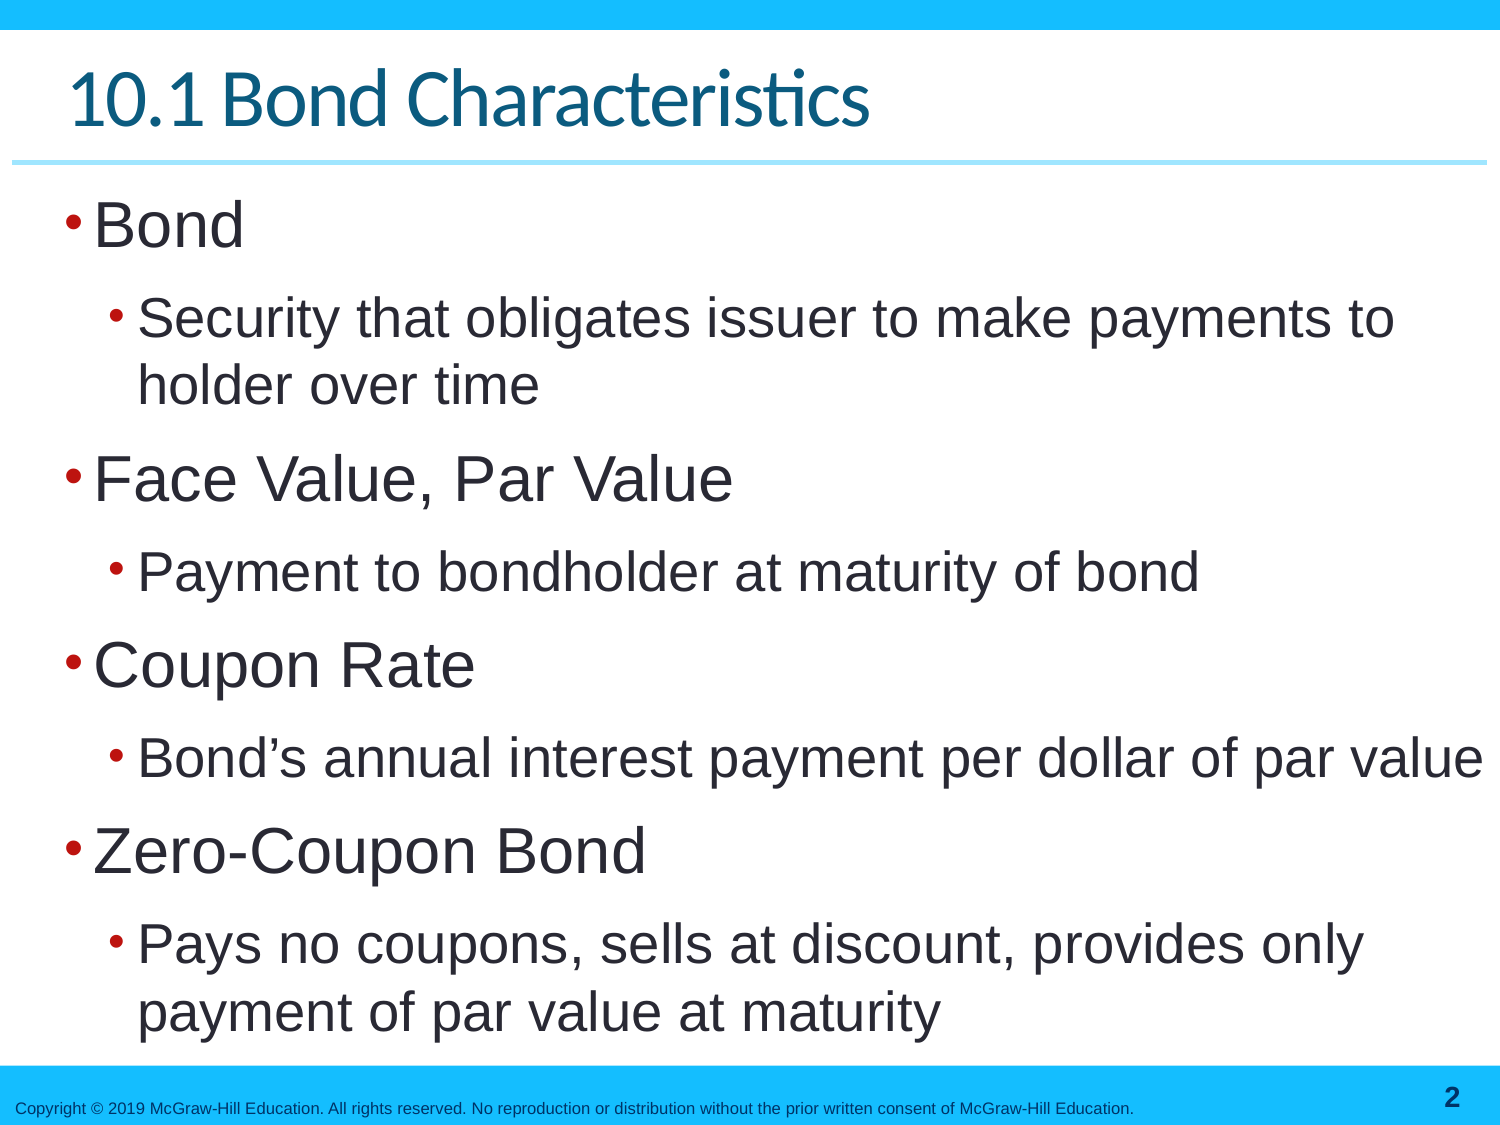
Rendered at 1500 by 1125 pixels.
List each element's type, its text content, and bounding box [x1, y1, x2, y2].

title 10.1 Bond Characteristics [50, 24, 1453, 163]
list Bond Security that obligates issuer to make payments to holder over time Face Value, Par Value Payment to bondholder at maturity of bond Coupon Rate Bond’s annual interest payment per dollar of par value Zero-Coupon Bond Pays no coupons, sells at discount, provides only payment of par value at maturity [50, 174, 1500, 1063]
